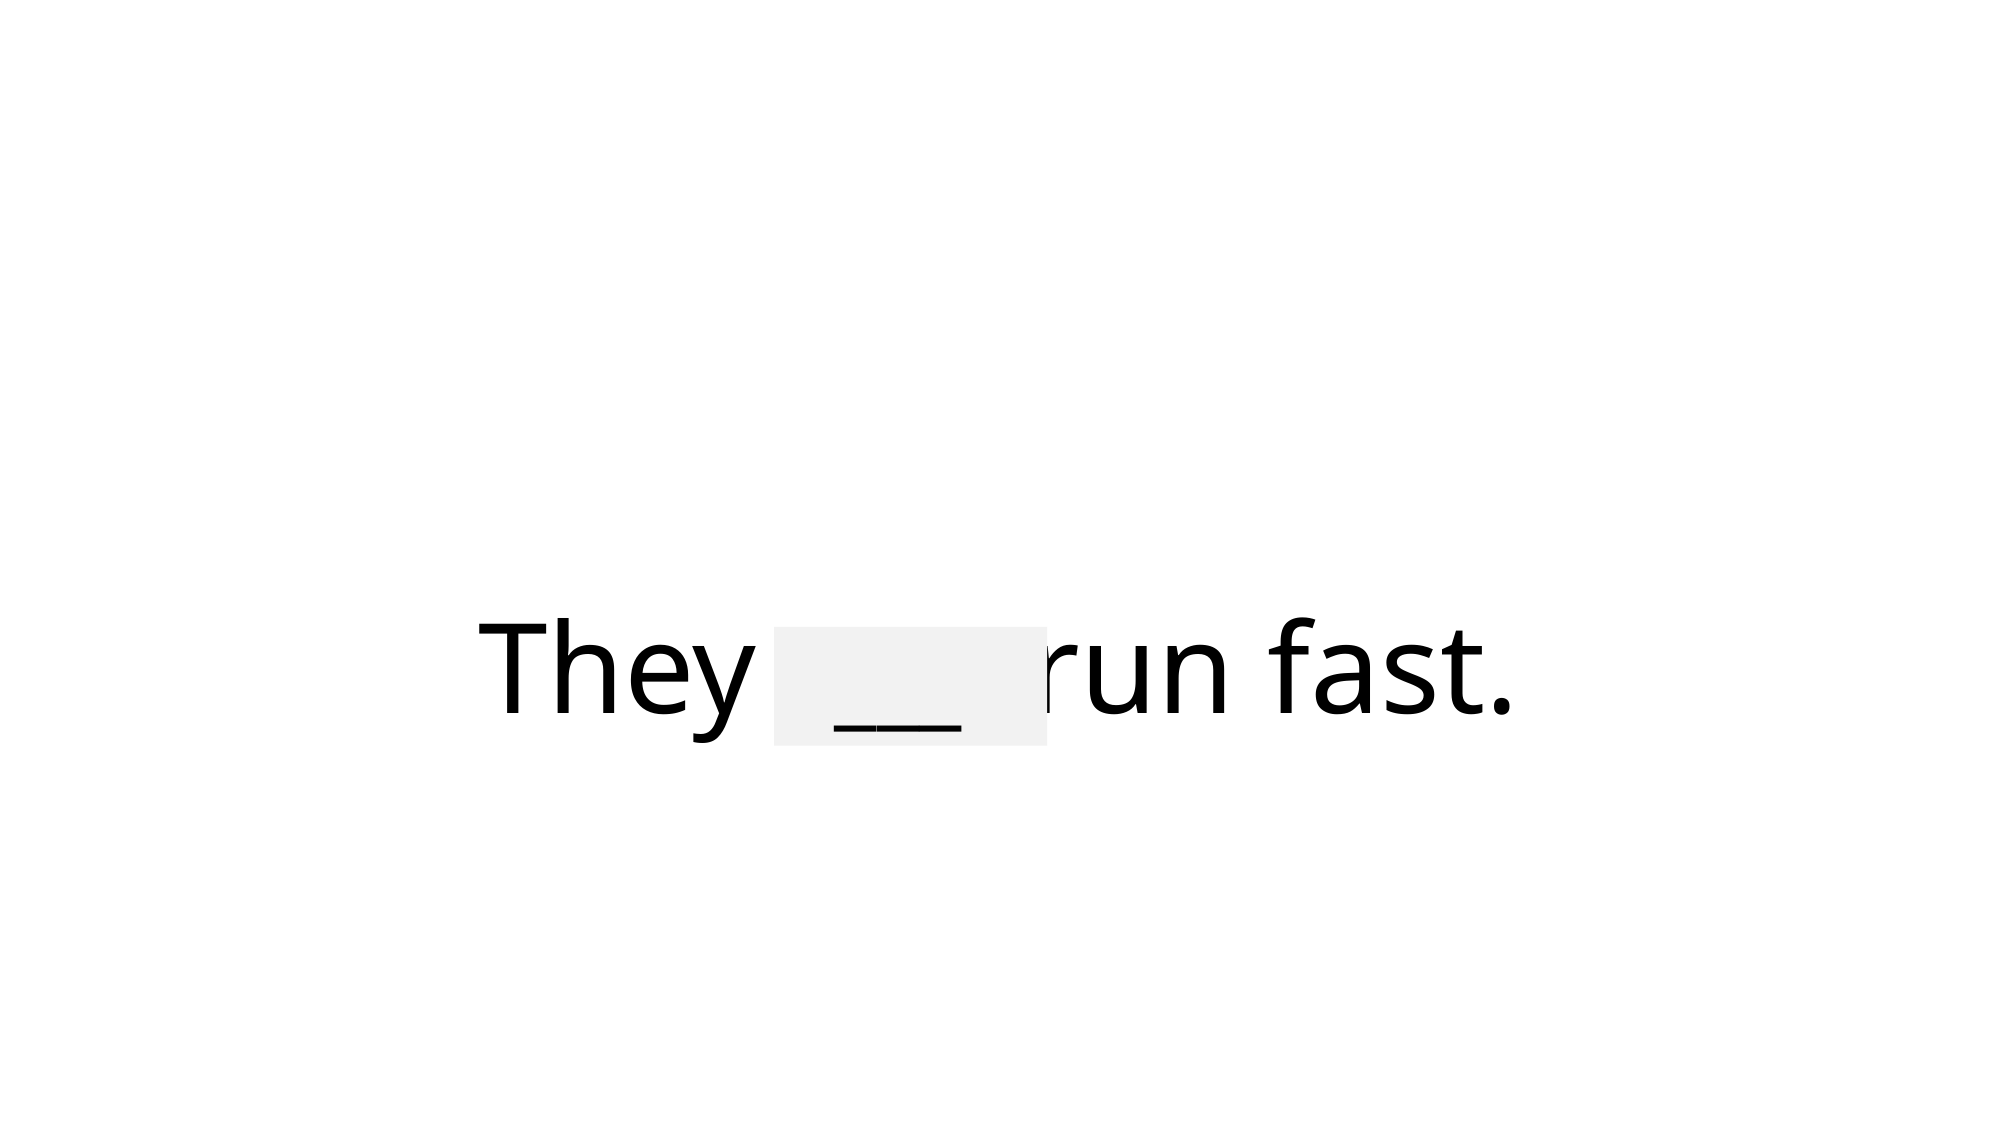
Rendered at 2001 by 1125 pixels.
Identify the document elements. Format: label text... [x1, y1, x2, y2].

title They can run fast. [50, 505, 1948, 749]
text_box ___ [774, 626, 1048, 746]
